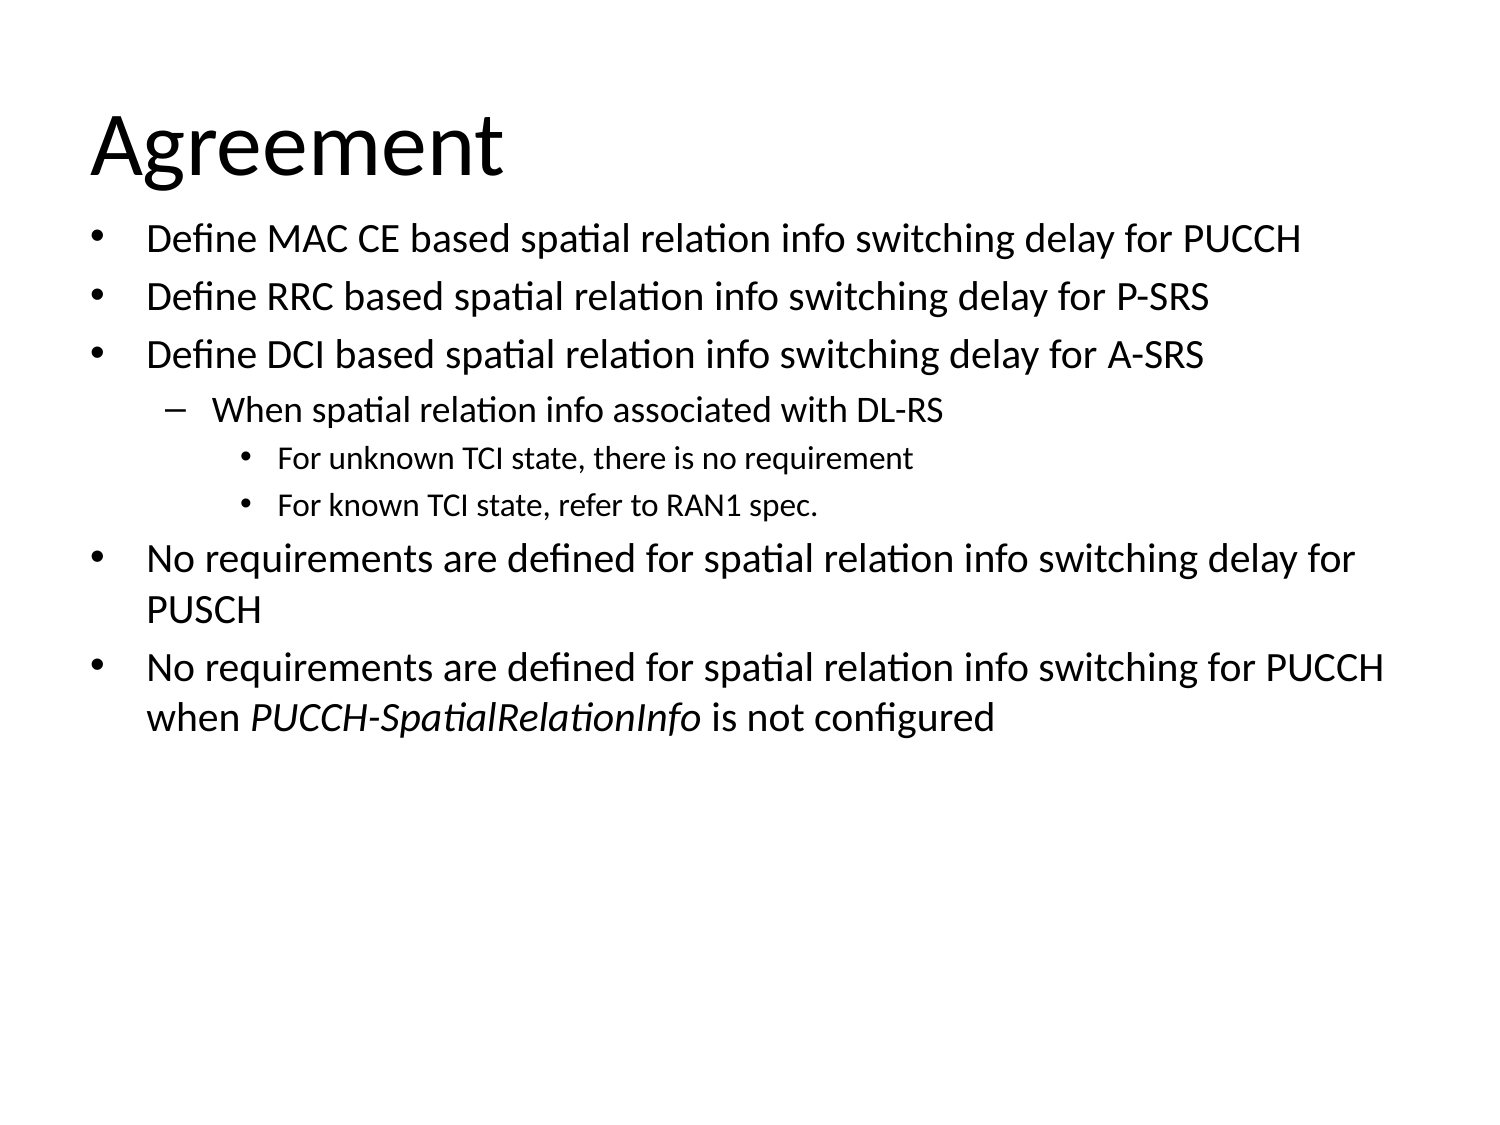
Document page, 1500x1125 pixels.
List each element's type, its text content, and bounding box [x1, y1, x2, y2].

list Define MAC CE based spatial relation info switching delay for PUCCH Define RRC based spatial relation info switching delay for P-SRS Define DCI based spatial relation info switching delay for A-SRS When spatial relation info associated with DL-RS For unknown TCI state, there is no requirement For known TCI state, refer to RAN1 spec. No requirements are defined for spatial relation info switching delay for PUSCH No requirements are defined for spatial relation info switching for PUCCH when PUCCH-SpatialRelationInfo is not configured [75, 203, 1425, 946]
title Agreement [75, 45, 1425, 203]
